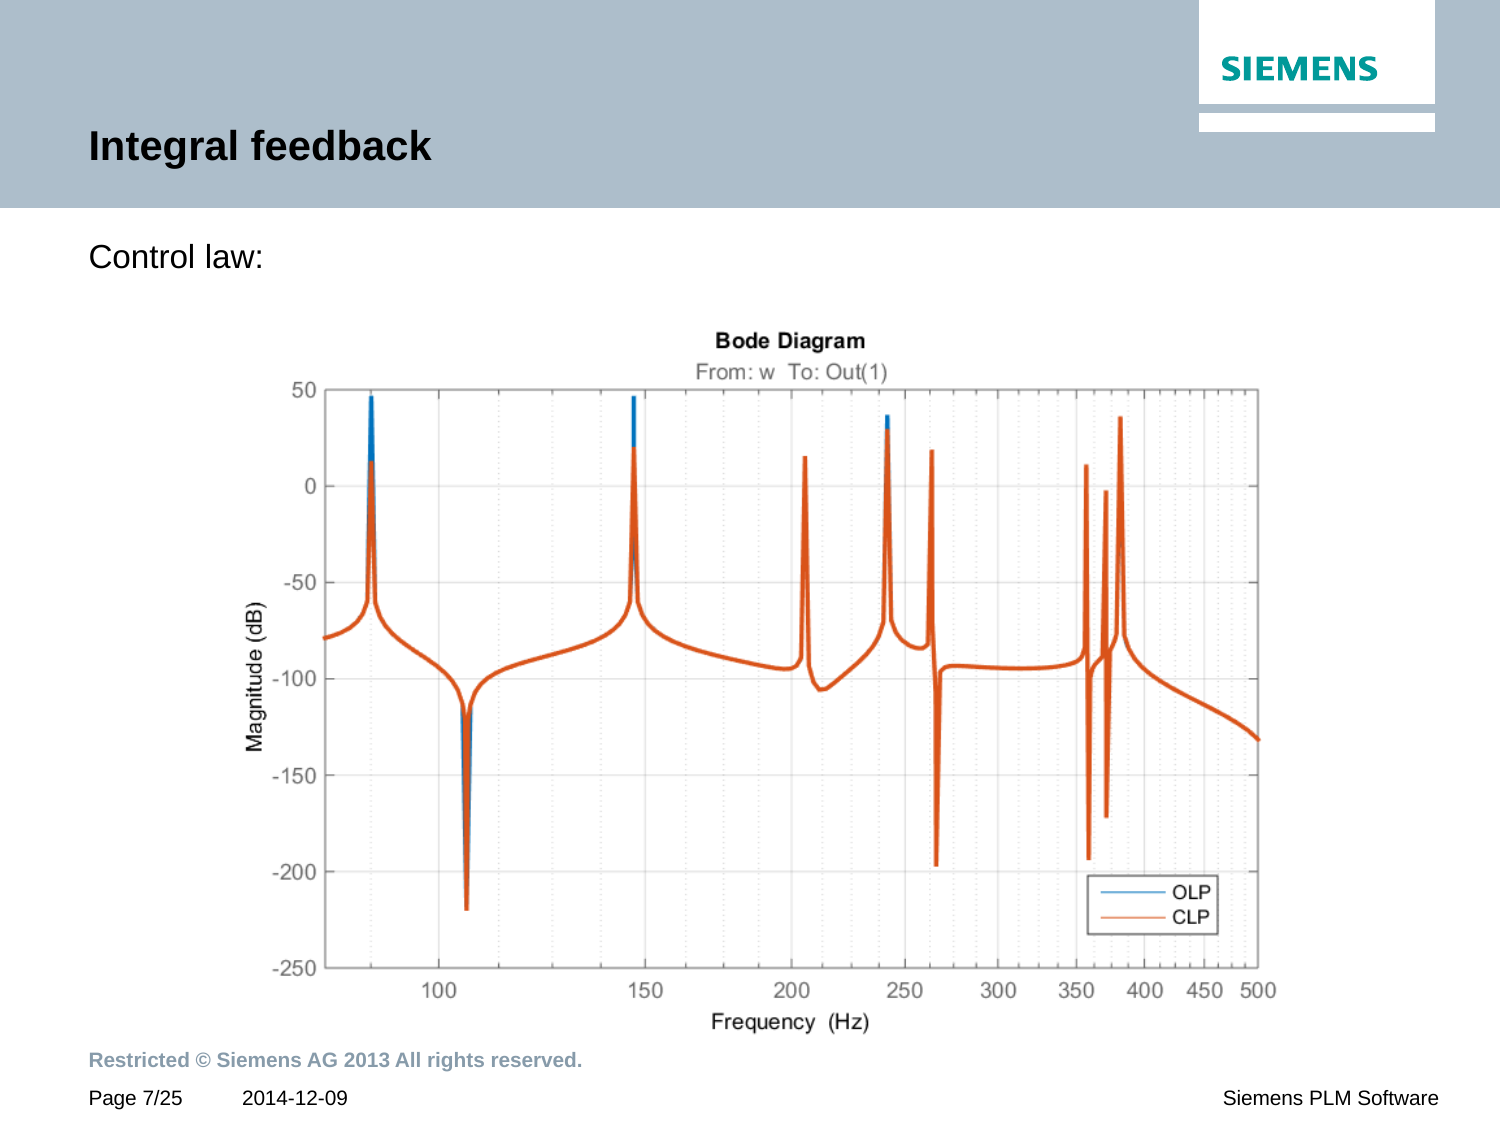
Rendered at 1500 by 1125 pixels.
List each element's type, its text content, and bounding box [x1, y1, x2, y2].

picture [149, 308, 1375, 1051]
title Integral feedback [0, 0, 1500, 208]
